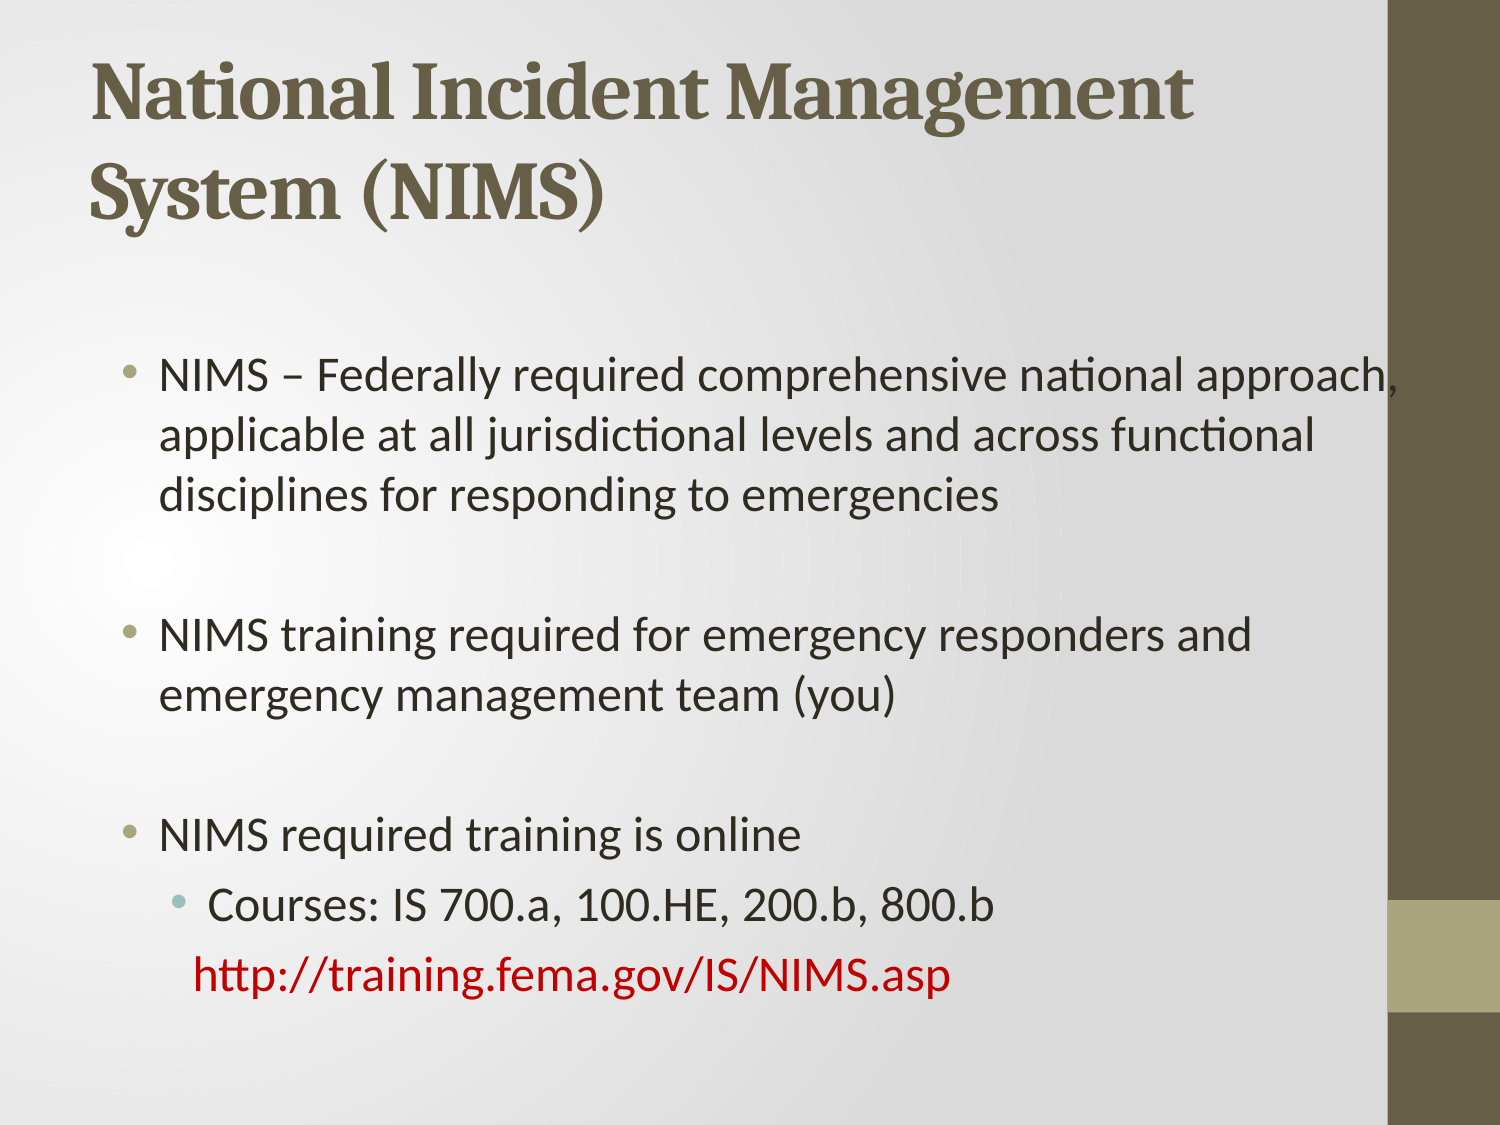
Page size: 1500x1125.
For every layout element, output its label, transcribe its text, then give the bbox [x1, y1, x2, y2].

list NIMS – Federally required comprehensive national approach, applicable at all jurisdictional levels and across functional disciplines for responding to emergencies NIMS training required for emergency responders and emergency management team (you) NIMS required training is online Courses: IS 700.a, 100.HE, 200.b, 800.b http://training.fema.gov/IS/NIMS.asp [87, 333, 1500, 1125]
title National Incident Management System (NIMS) [75, 31, 1425, 241]
